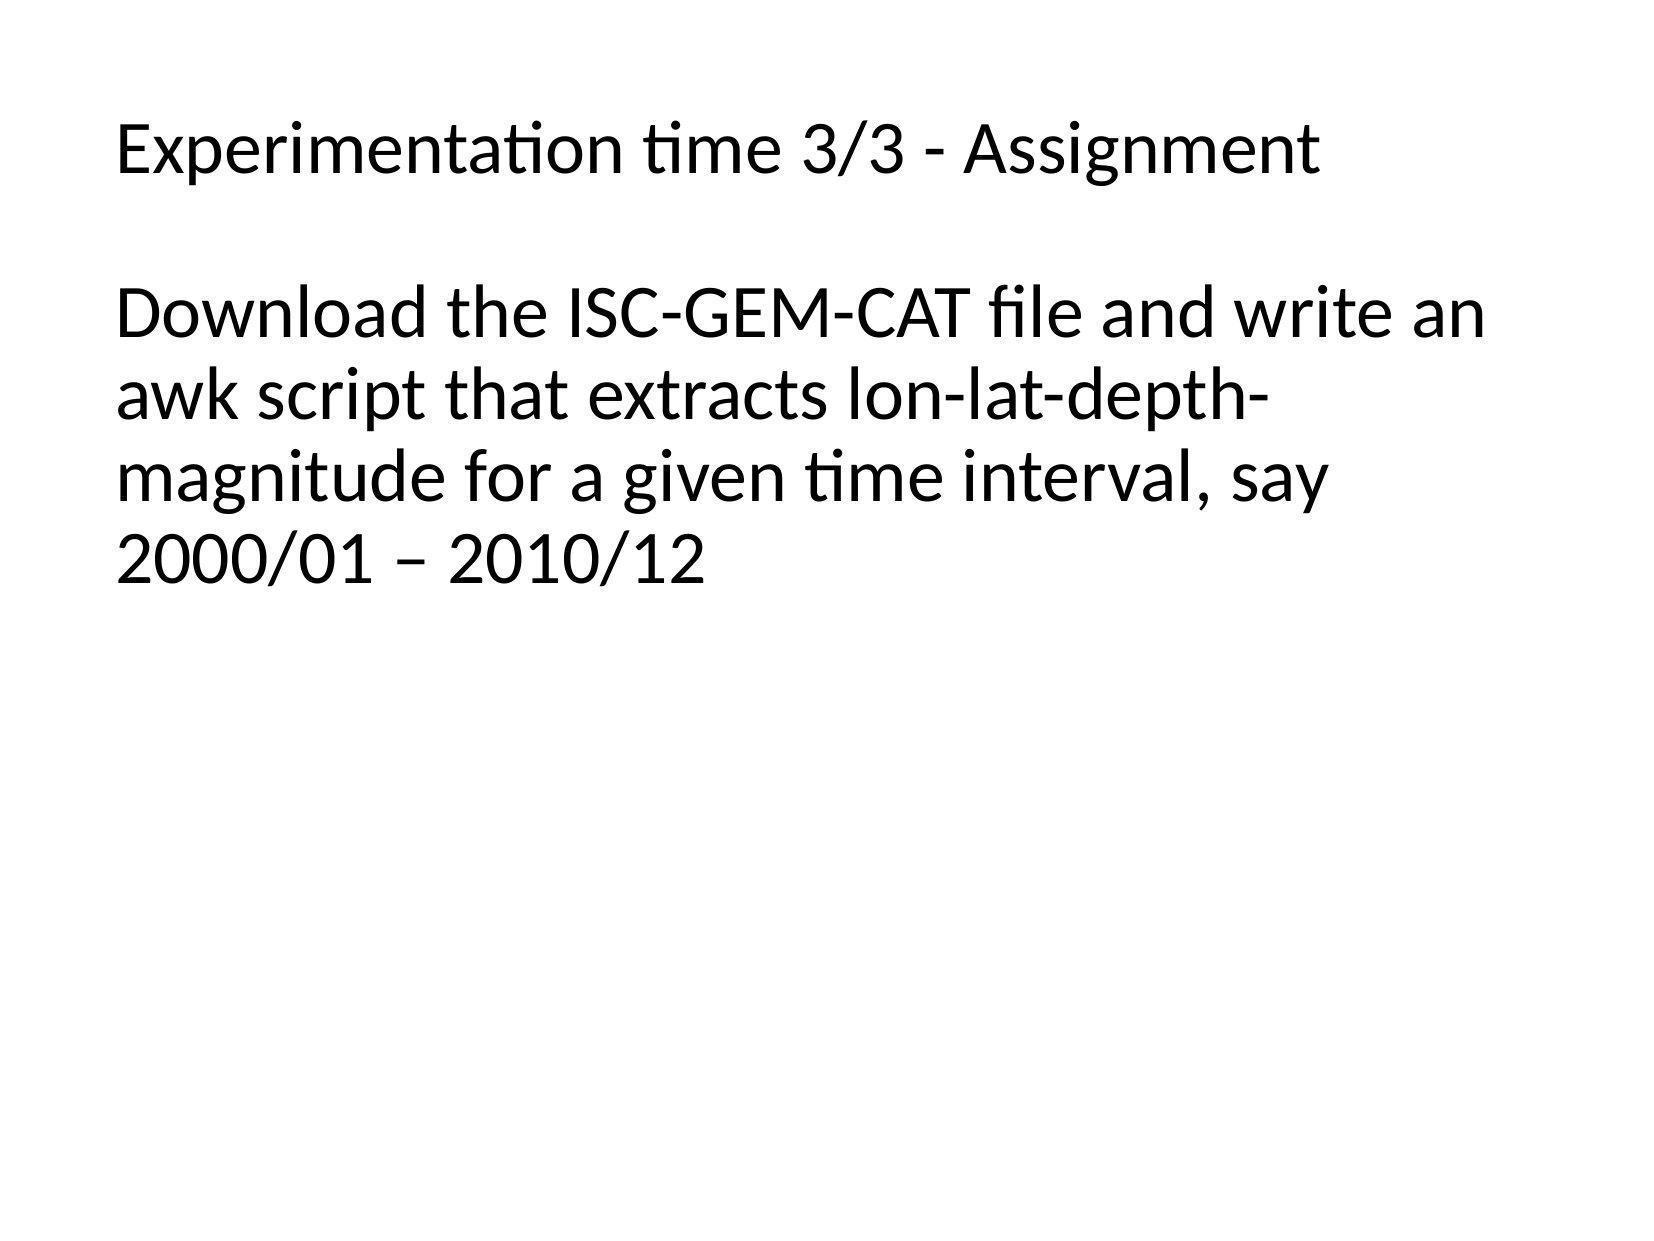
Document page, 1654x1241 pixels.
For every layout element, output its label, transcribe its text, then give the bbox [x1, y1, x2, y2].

title Experimentation time 3/3 - Assignment Download the ISC-GEM-CAT file and write an awk script that extracts lon-lat-depth-magnitude for a given time interval, say 2000/01 – 2010/12 [115, 250, 1528, 458]
